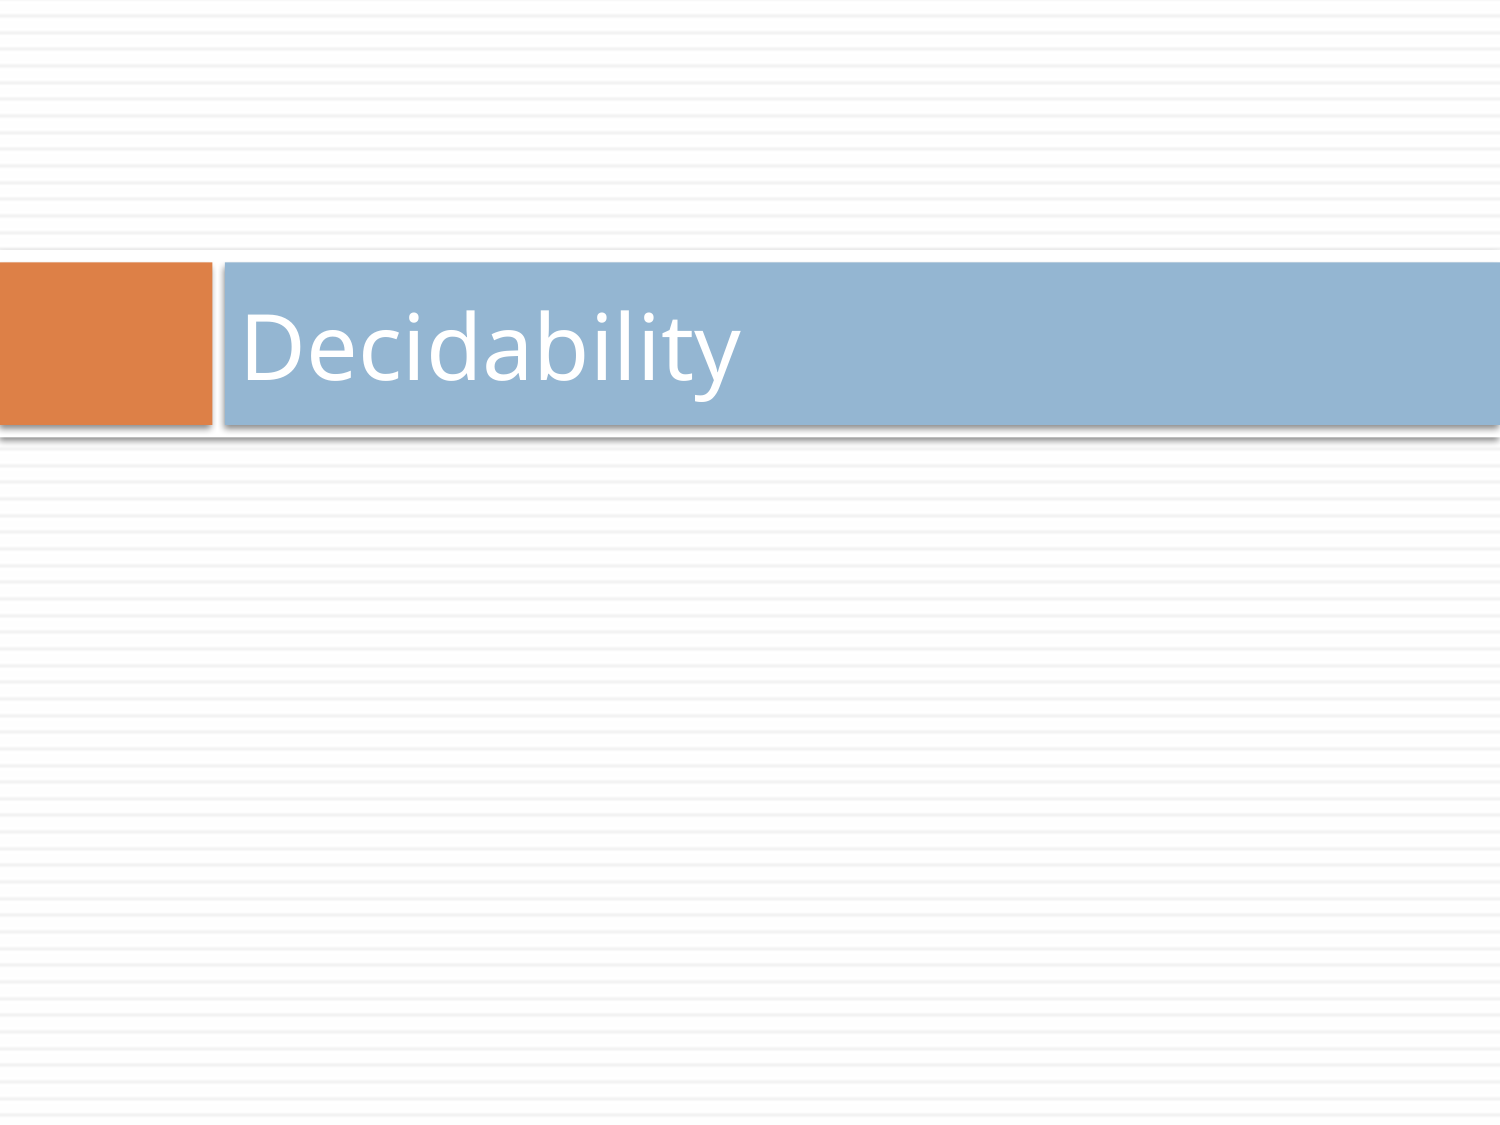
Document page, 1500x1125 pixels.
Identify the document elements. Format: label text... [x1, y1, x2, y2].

title Decidability [225, 262, 1475, 425]
